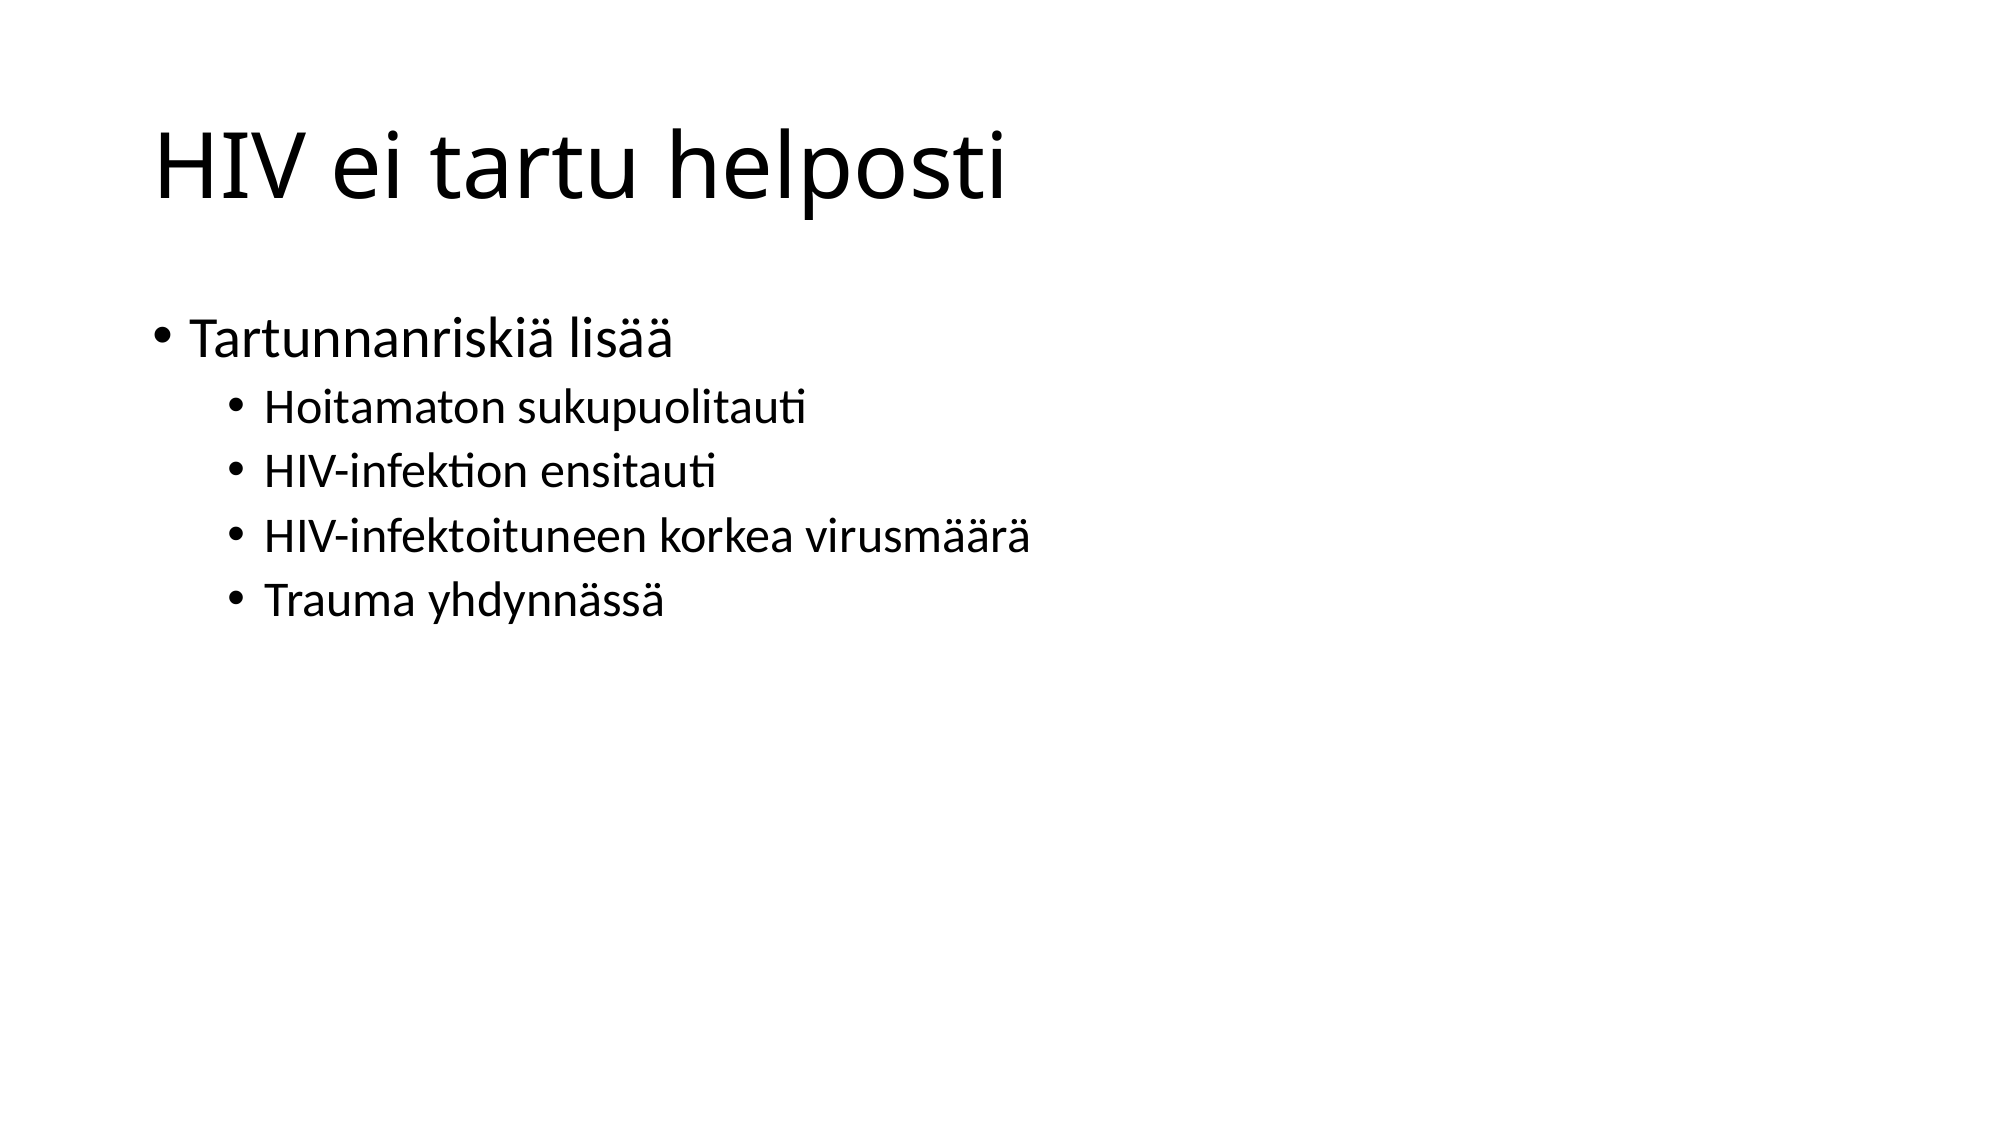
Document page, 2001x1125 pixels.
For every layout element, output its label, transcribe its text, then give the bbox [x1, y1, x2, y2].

list Tartunnanriskiä lisää Hoitamaton sukupuolitauti HIV-infektion ensitauti HIV-infektoituneen korkea virusmäärä Trauma yhdynnässä [137, 299, 1863, 1014]
title HIV ei tartu helposti [137, 59, 1863, 278]
